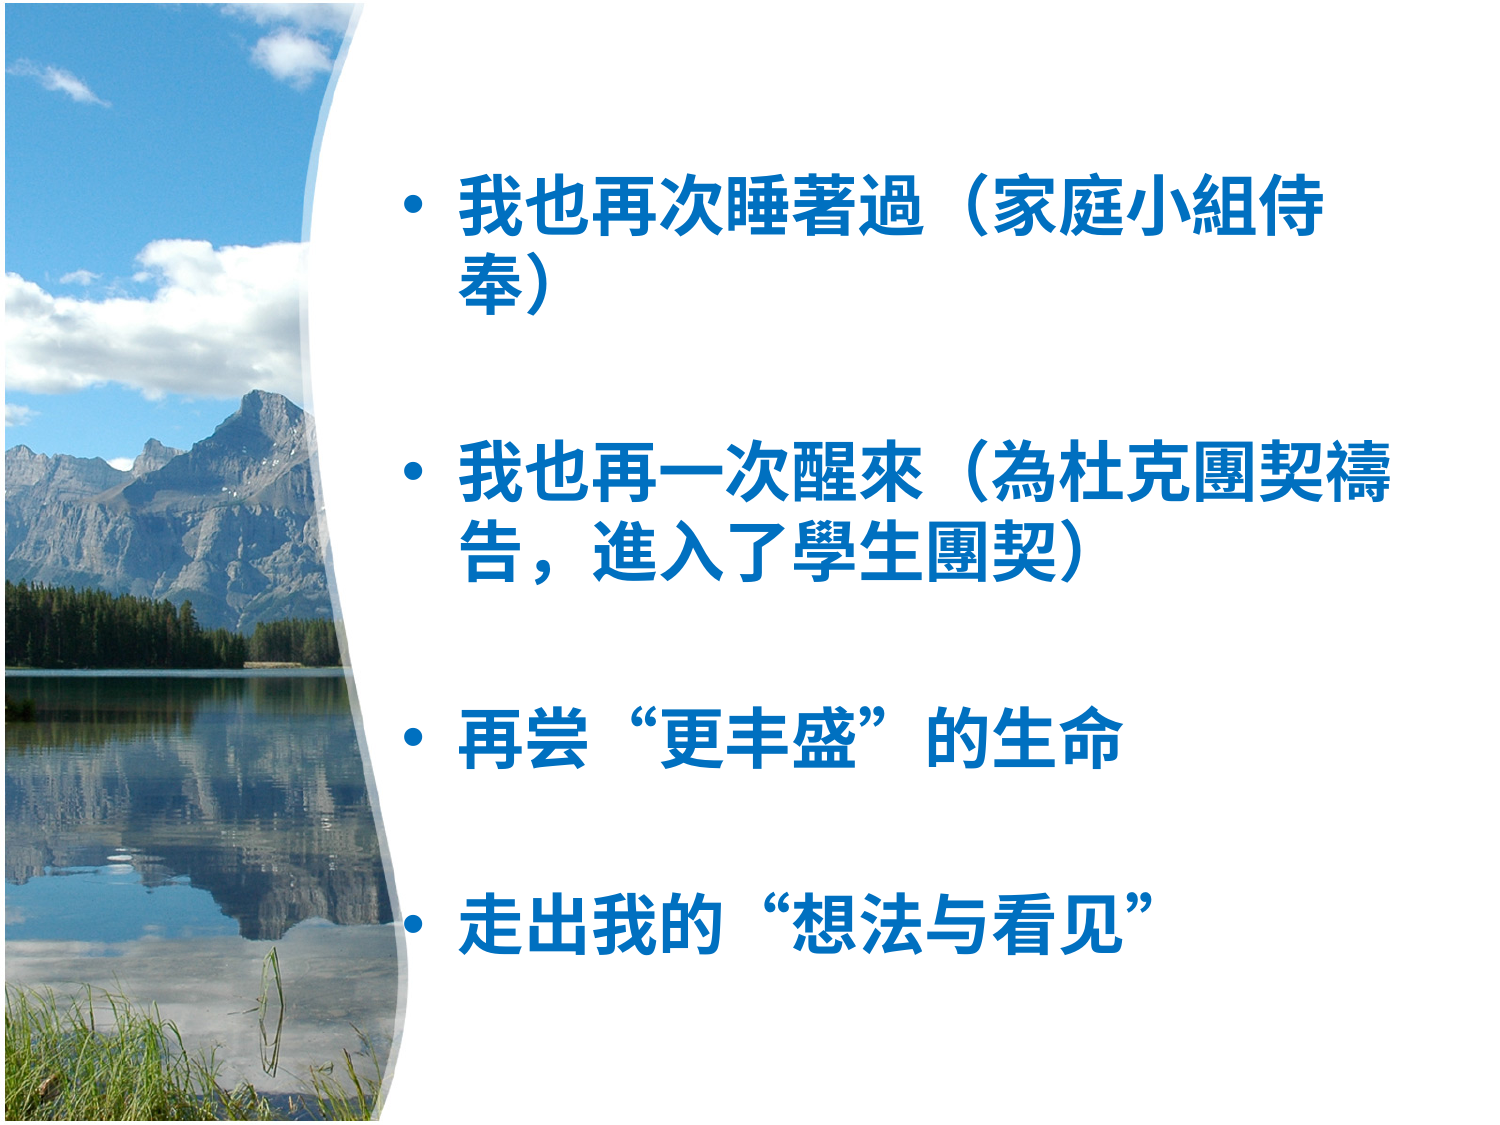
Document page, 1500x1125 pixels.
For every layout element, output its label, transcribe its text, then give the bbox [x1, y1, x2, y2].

list 我也再次睡著過（家庭小組侍奉） 我也再一次醒來（為杜克團契禱告，進入了學生團契） 再尝“更丰盛”的生命 走出我的“想法与看见” [386, 62, 1463, 1067]
picture [0, 0, 1500, 1125]
